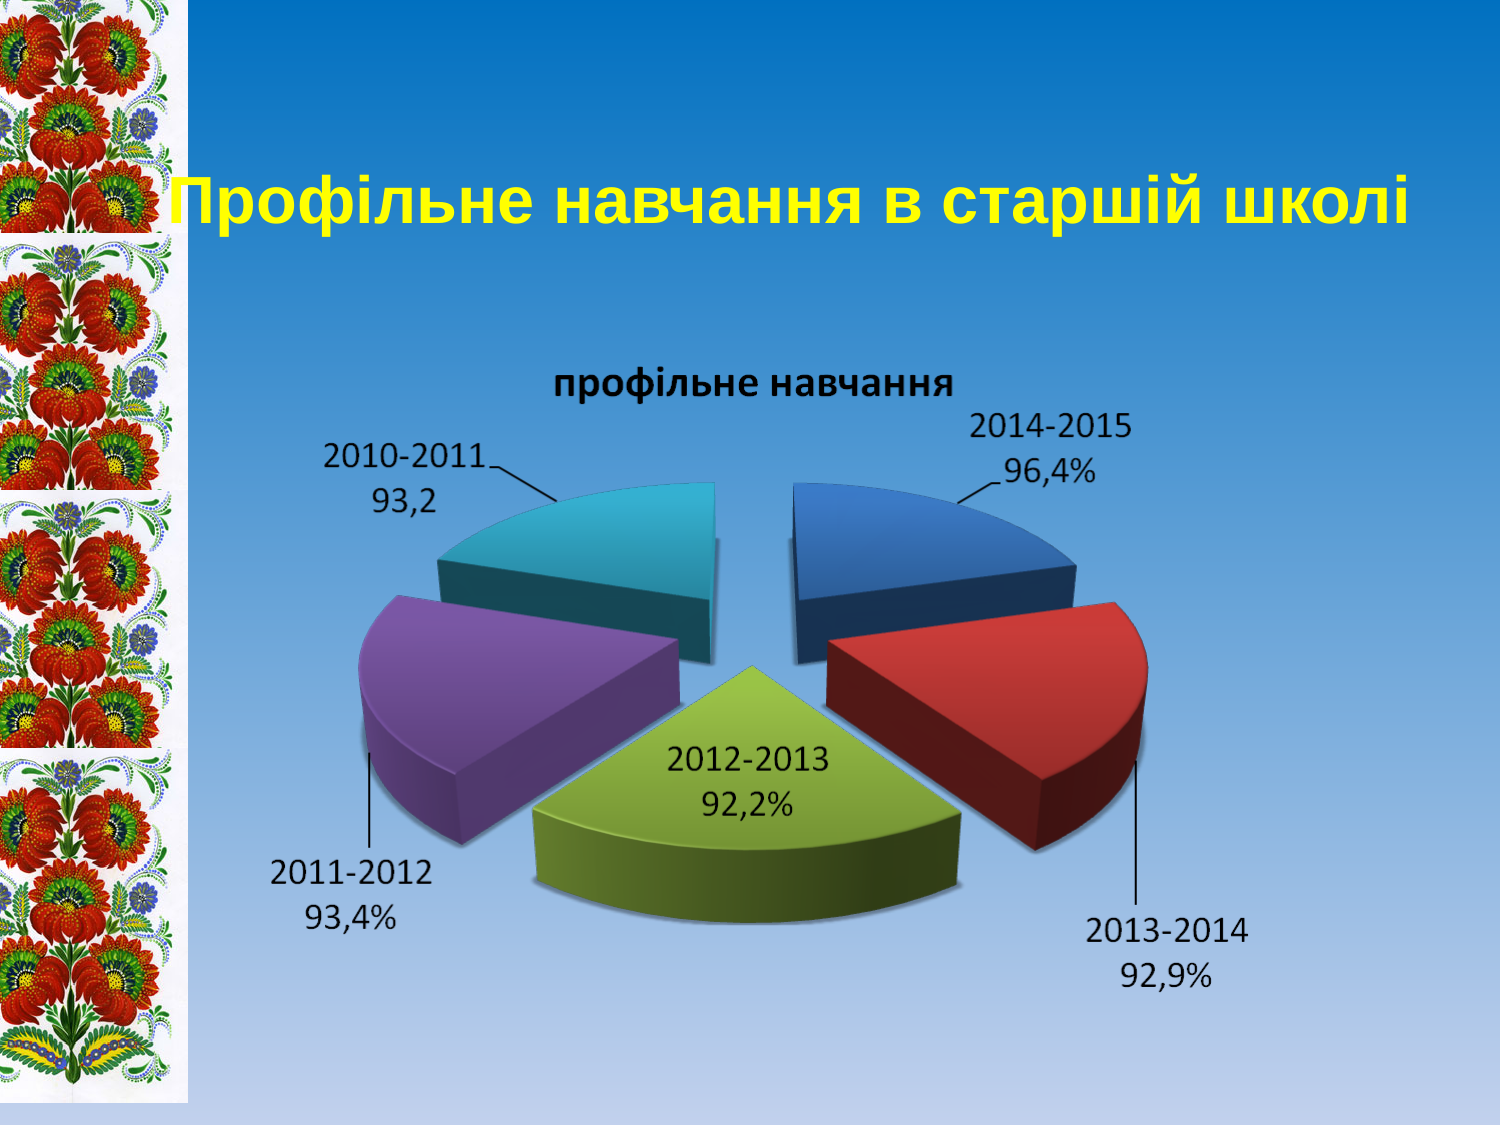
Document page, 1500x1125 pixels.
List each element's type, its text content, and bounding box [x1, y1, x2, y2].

picture [245, 329, 1263, 1014]
picture [0, 0, 189, 1104]
text_box Профільне навчання в старшій школі [194, 148, 1433, 245]
